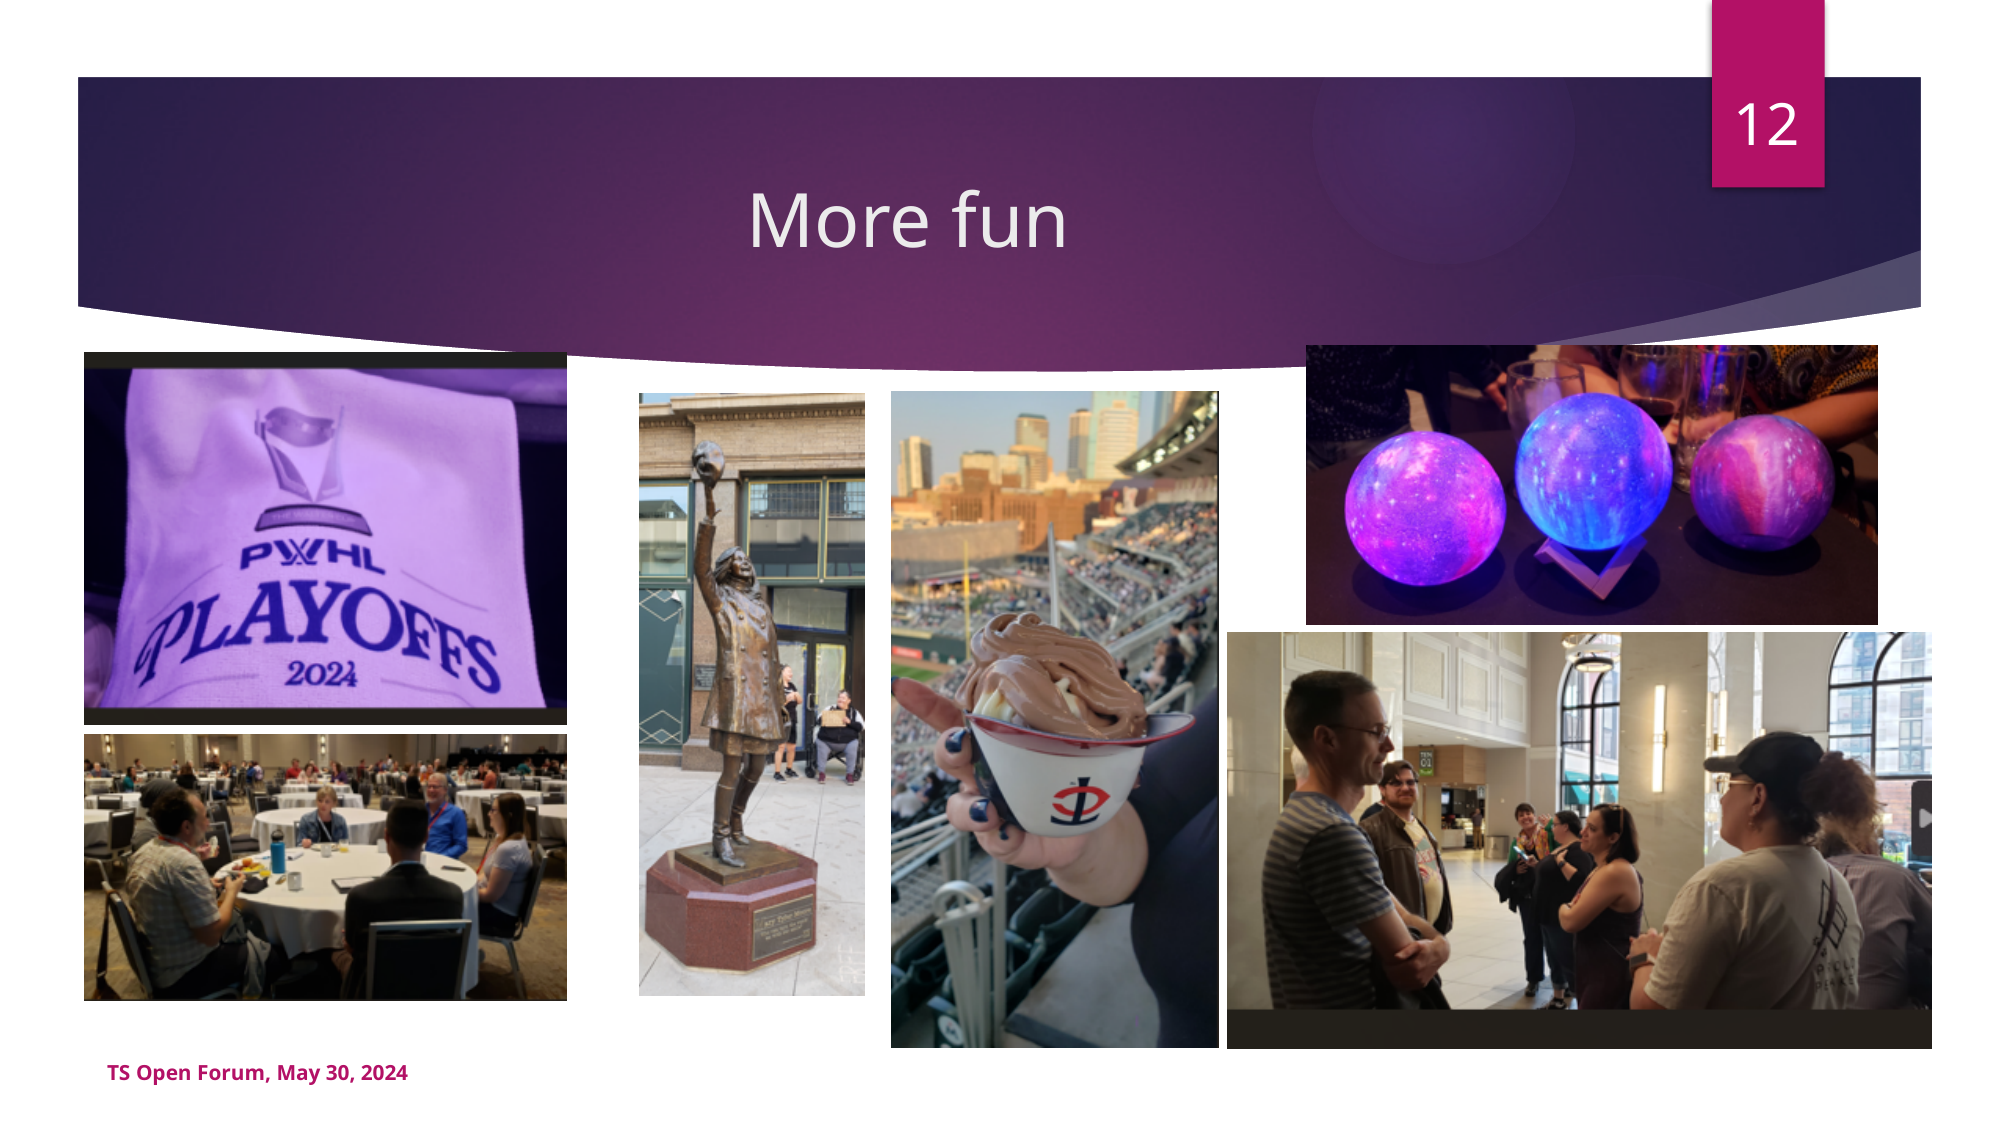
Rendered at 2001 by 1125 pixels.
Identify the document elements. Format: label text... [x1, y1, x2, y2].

slide_number 12 [1698, 48, 1836, 175]
footer TS Open Forum, May 30, 2024 [92, 1048, 726, 1099]
title More fun [189, 159, 1627, 276]
picture [84, 734, 568, 1001]
picture [638, 393, 865, 996]
picture [1306, 345, 1878, 626]
picture [1227, 632, 1932, 1049]
picture [891, 391, 1219, 1048]
picture [84, 352, 568, 725]
